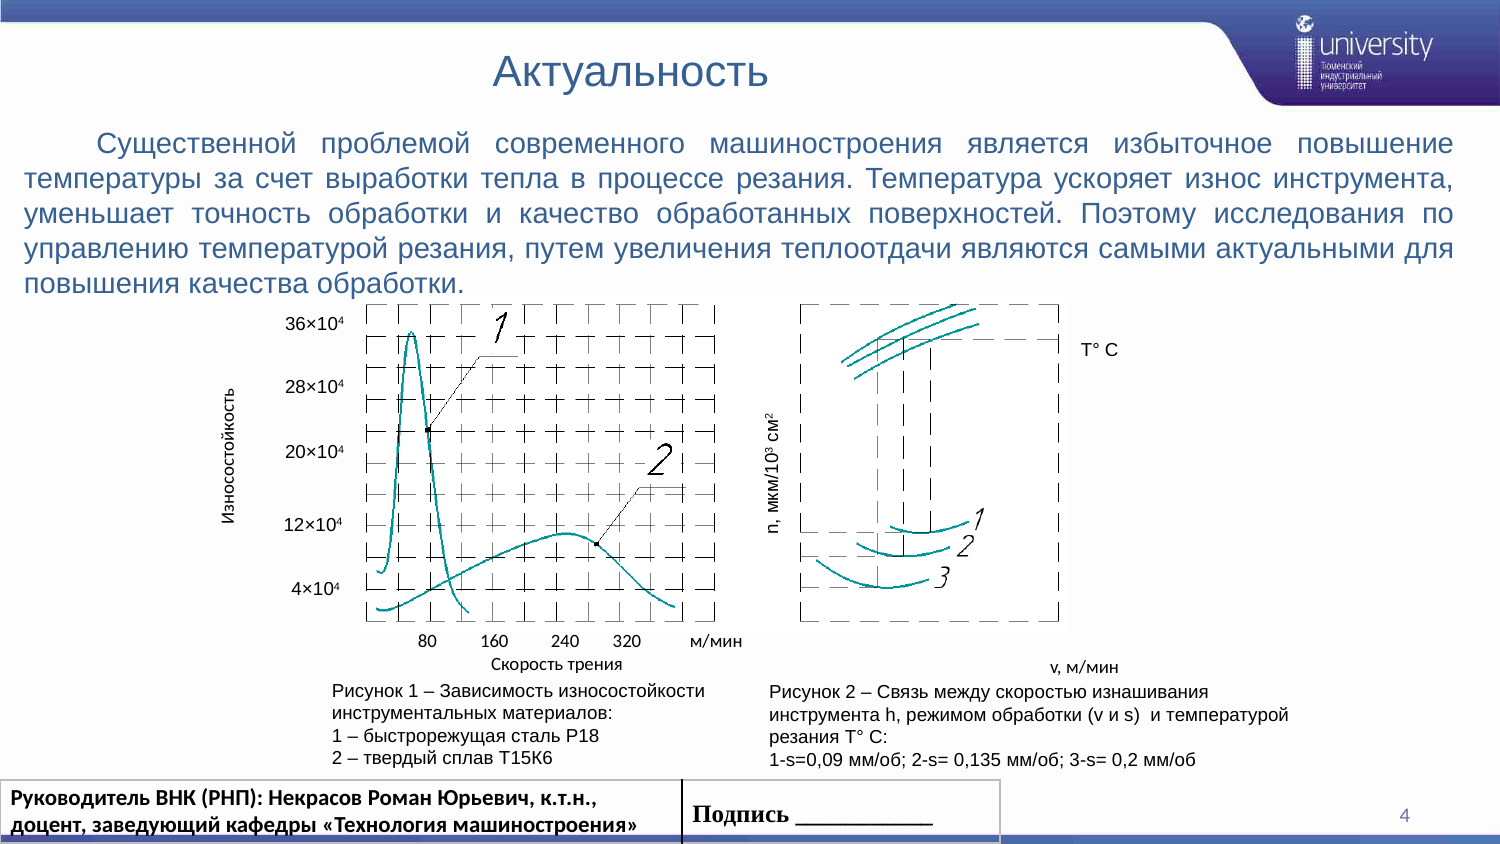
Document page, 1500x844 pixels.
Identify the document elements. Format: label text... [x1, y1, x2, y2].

text_box v, м/мин [1035, 646, 1134, 672]
text_box Рисунок 1 – Зависимость износостойкости инструментальных материалов: 1 – быстрорежущая сталь Р18 2 – твердый сплав Т15К6 [317, 670, 725, 776]
text_box Т° С [1070, 330, 1134, 368]
table_header Руководитель ВНК (РНП): Некрасов Роман Юрьевич, к.т.н., доцент, заведующий кафедры «Технология машиностроения» [1, 781, 681, 842]
text_box 20×104 [270, 432, 354, 471]
text_box Скорость трения [476, 644, 638, 670]
text_box 12×104 [268, 504, 354, 543]
text_box 320 [597, 641, 657, 659]
text_box 160 [465, 641, 524, 659]
text_box Существенной проблемой современного машиностроения является избыточное повышение температуры за счет выработки тепла в процессе резания. Температура ускоряет износ инструмента, уменьшает точность обработки и качество обработанных поверхностей. Поэтому исследования по управлению температурой резания, путем увеличения теплоотдачи являются самыми актуальными для повышения качества обработки. [9, 117, 1471, 307]
text_box 4×104 [276, 569, 354, 607]
text_box 28×104 [270, 367, 354, 405]
text_box Рисунок 2 – Связь между скоростью изнашивания инструмента h, режимом обработки (v и s) и температурой резания Т° С: 1-s=0,09 мм/об; 2-s= 0,135 мм/об; 3-s= 0,2 мм/об [754, 672, 1310, 800]
text_box Износостойкость [207, 373, 246, 540]
text_box 36×104 [270, 304, 354, 342]
picture [359, 297, 1066, 632]
slide_number 4 [1074, 792, 1425, 838]
text_box 80 [403, 641, 452, 659]
text_box [67, 307, 1412, 790]
text_box м/мин [675, 641, 758, 659]
table_header Подпись ___________ [683, 781, 999, 842]
title Актуальность [0, 35, 1285, 103]
picture [0, 0, 1500, 844]
